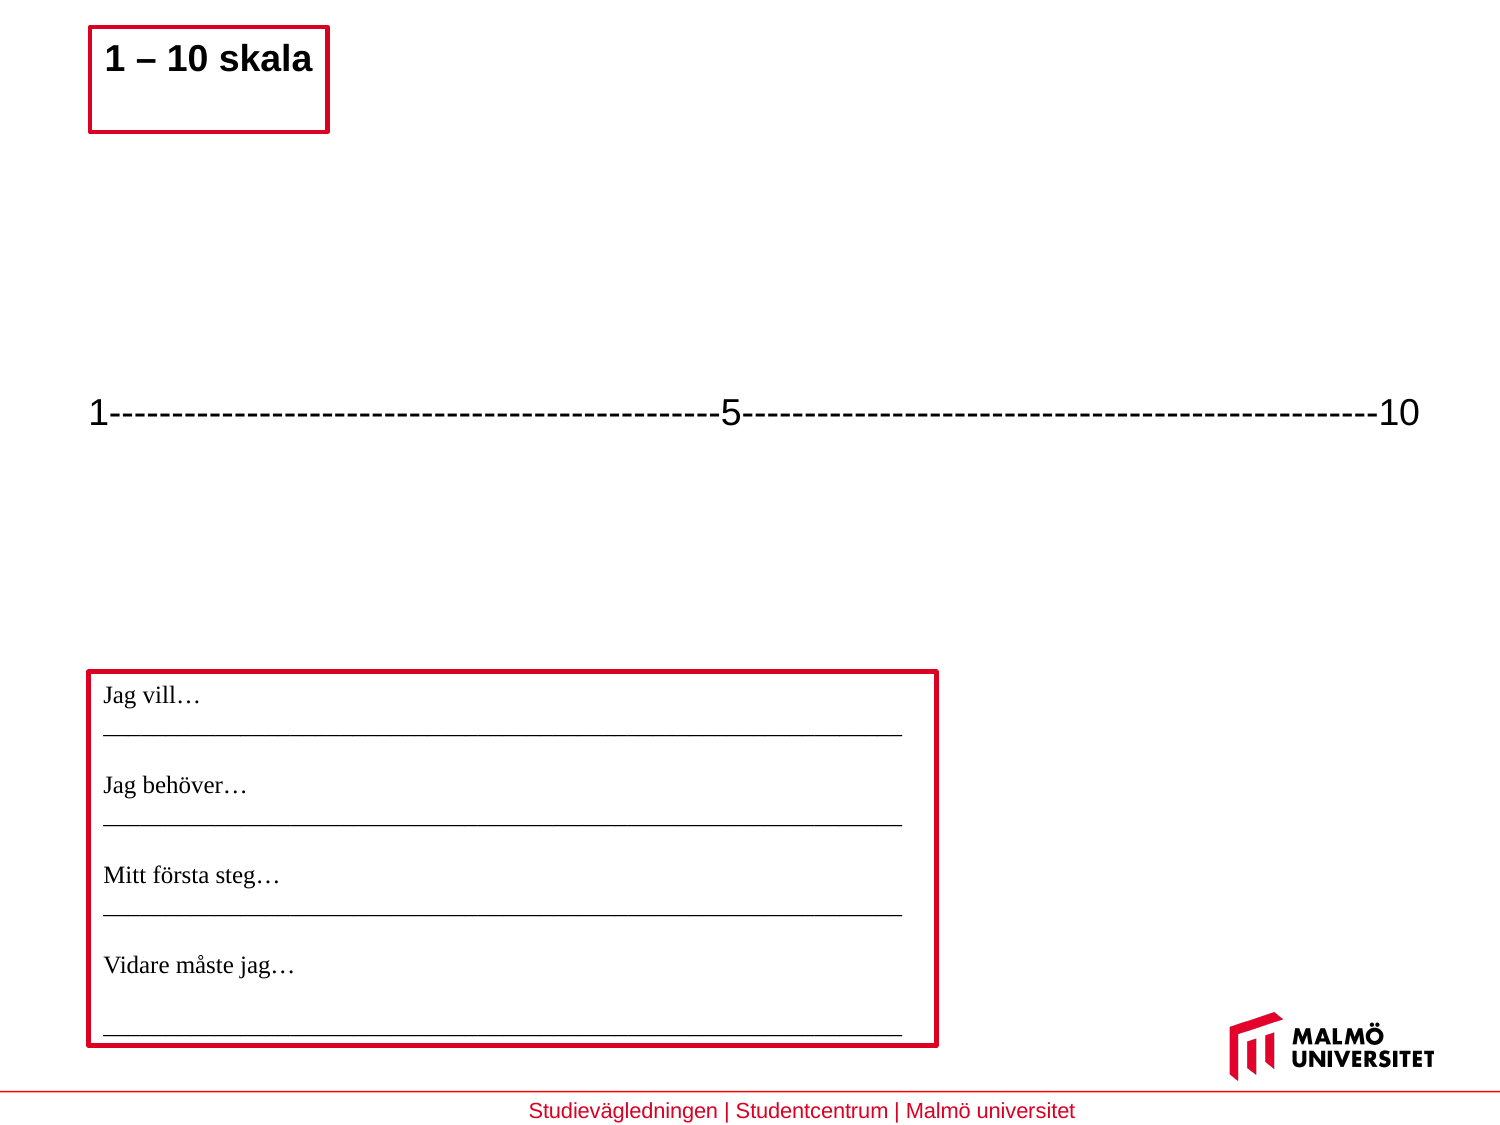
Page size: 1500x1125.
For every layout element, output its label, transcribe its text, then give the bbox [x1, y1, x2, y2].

text_box Jag vill… ________________________________________________________________ Jag behöver… ________________________________________________________________ Mitt första steg… ________________________________________________________________ Vidare måste jag… ________________________________________________________________ [86, 669, 939, 1048]
text_box 1 – 10 skala [88, 25, 330, 134]
text_box 1-------------------------------------------------5---------------------------------------------------10 [73, 290, 1467, 441]
text_box Studievägledningen | Studentcentrum | Malmö universitet [513, 1089, 1445, 1125]
